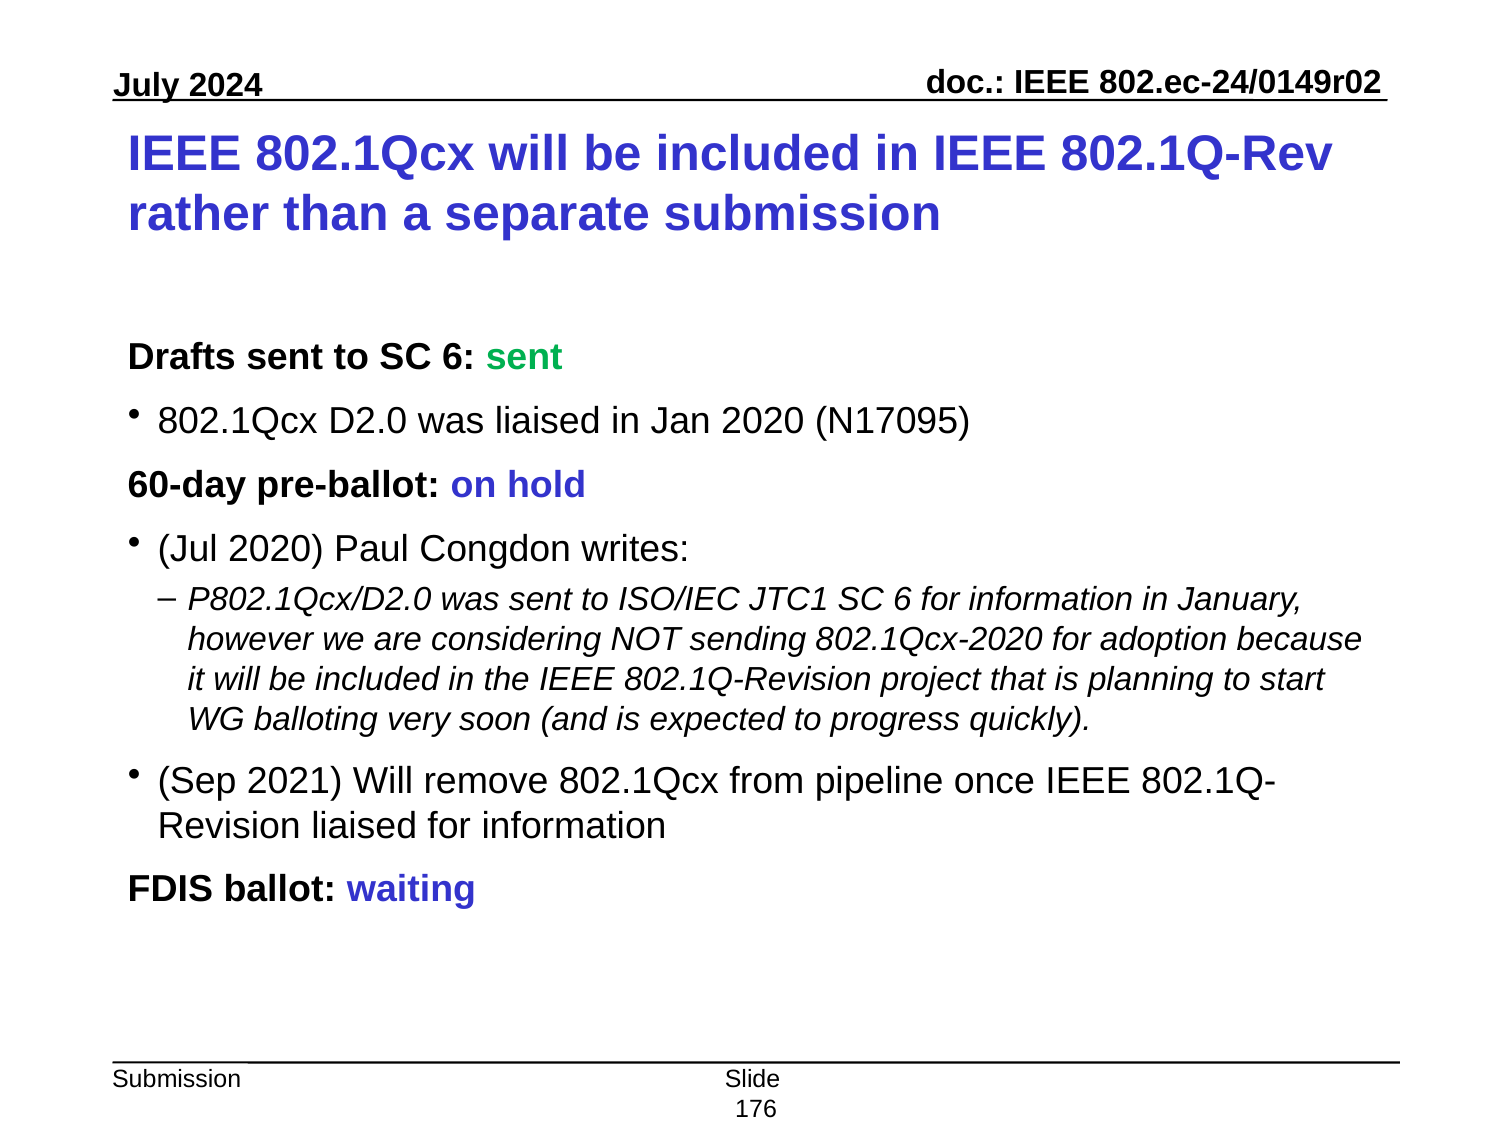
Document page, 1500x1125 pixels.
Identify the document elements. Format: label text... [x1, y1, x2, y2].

slide_number Slide 176 [709, 1061, 803, 1093]
title IEEE 802.1Qcx will be included in IEEE 802.1Q-Rev rather than a separate submission [112, 112, 1388, 288]
list Drafts sent to SC 6: sent 802.1Qcx D2.0 was liaised in Jan 2020 (N17095) 60-day pre-ballot: on hold (Jul 2020) Paul Congdon writes: P802.1Qcx/D2.0 was sent to ISO/IEC JTC1 SC 6 for information in January, however we are considering NOT sending 802.1Qcx-2020 for adoption because it will be included in the IEEE 802.1Q-Revision project that is planning to start WG balloting very soon (and is expected to progress quickly). (Sep 2021) Will remove 802.1Qcx from pipeline once IEEE 802.1Q-Revision liaised for information FDIS ballot: waiting [112, 324, 1388, 1000]
